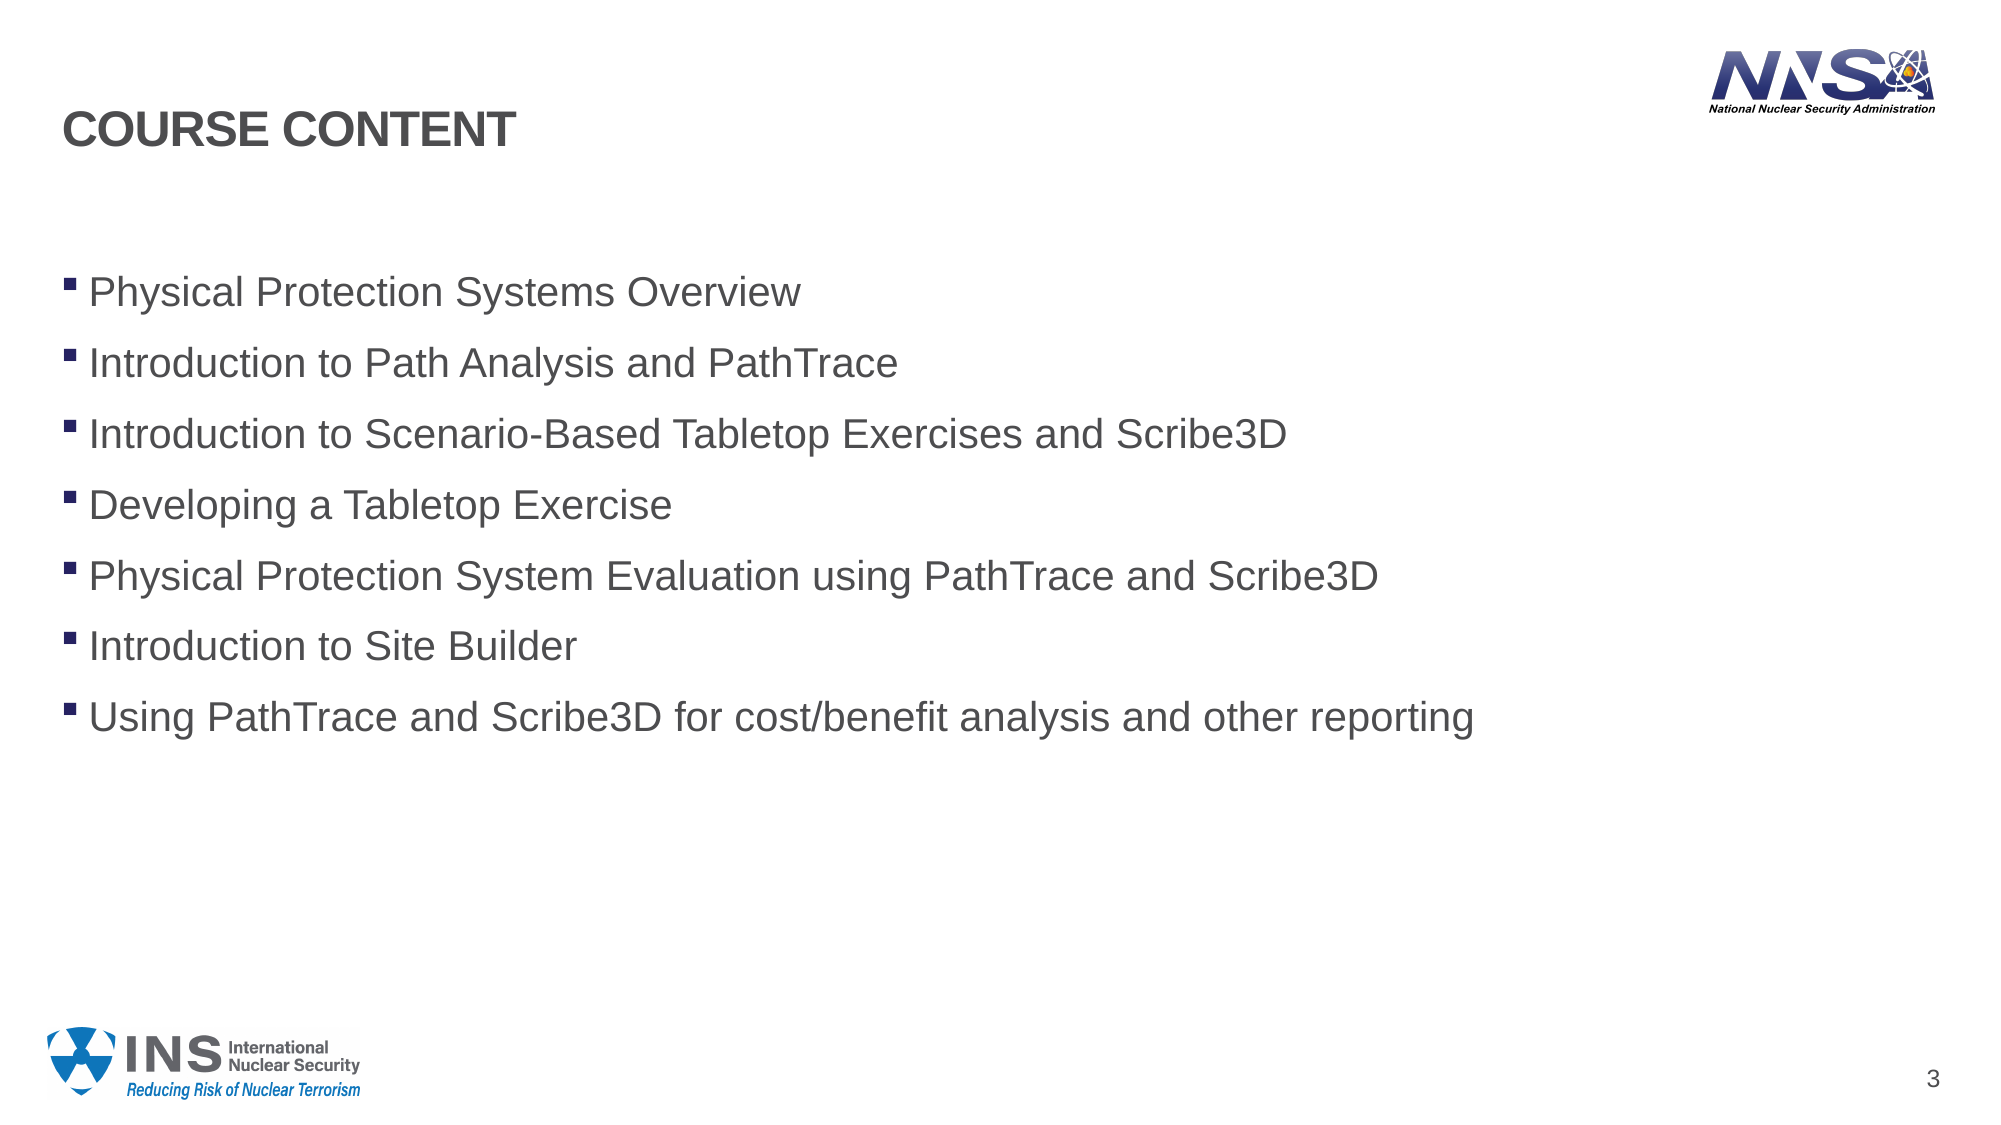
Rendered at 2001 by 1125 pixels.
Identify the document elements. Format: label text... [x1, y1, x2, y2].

slide_number 3 [1668, 1042, 1956, 1093]
picture [1709, 49, 1935, 115]
picture [47, 1027, 360, 1100]
title COURSE CONTENT [46, 62, 1847, 191]
list Physical Protection Systems Overview Introduction to Path Analysis and PathTrace Introduction to Scenario-Based Tabletop Exercises and Scribe3D Developing a Tabletop Exercise Physical Protection System Evaluation using PathTrace and Scribe3D Introduction to Site Builder Using PathTrace and Scribe3D for cost/benefit analysis and other reporting [51, 257, 1890, 964]
